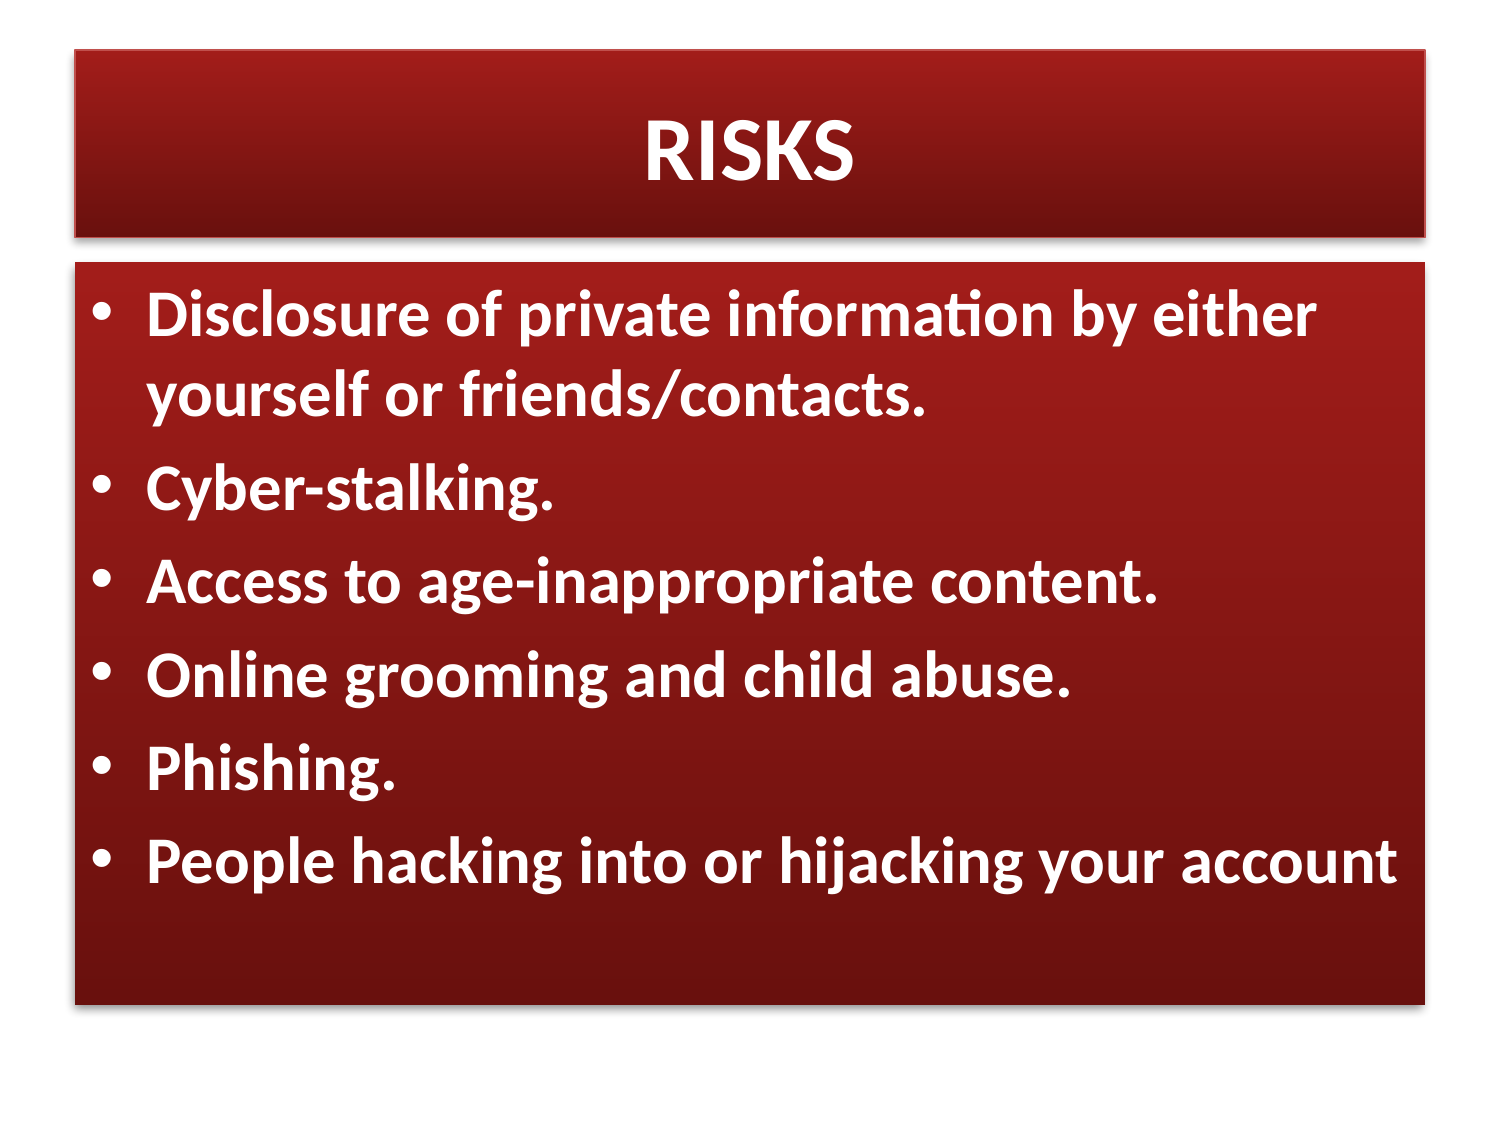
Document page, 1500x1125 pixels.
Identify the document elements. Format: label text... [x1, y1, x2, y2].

list Disclosure of private information by either yourself or friends/contacts. Cyber-stalking. Access to age-inappropriate content. Online grooming and child abuse. Phishing. People hacking into or hijacking your account [75, 262, 1425, 1005]
title RISKS [74, 49, 1426, 238]
